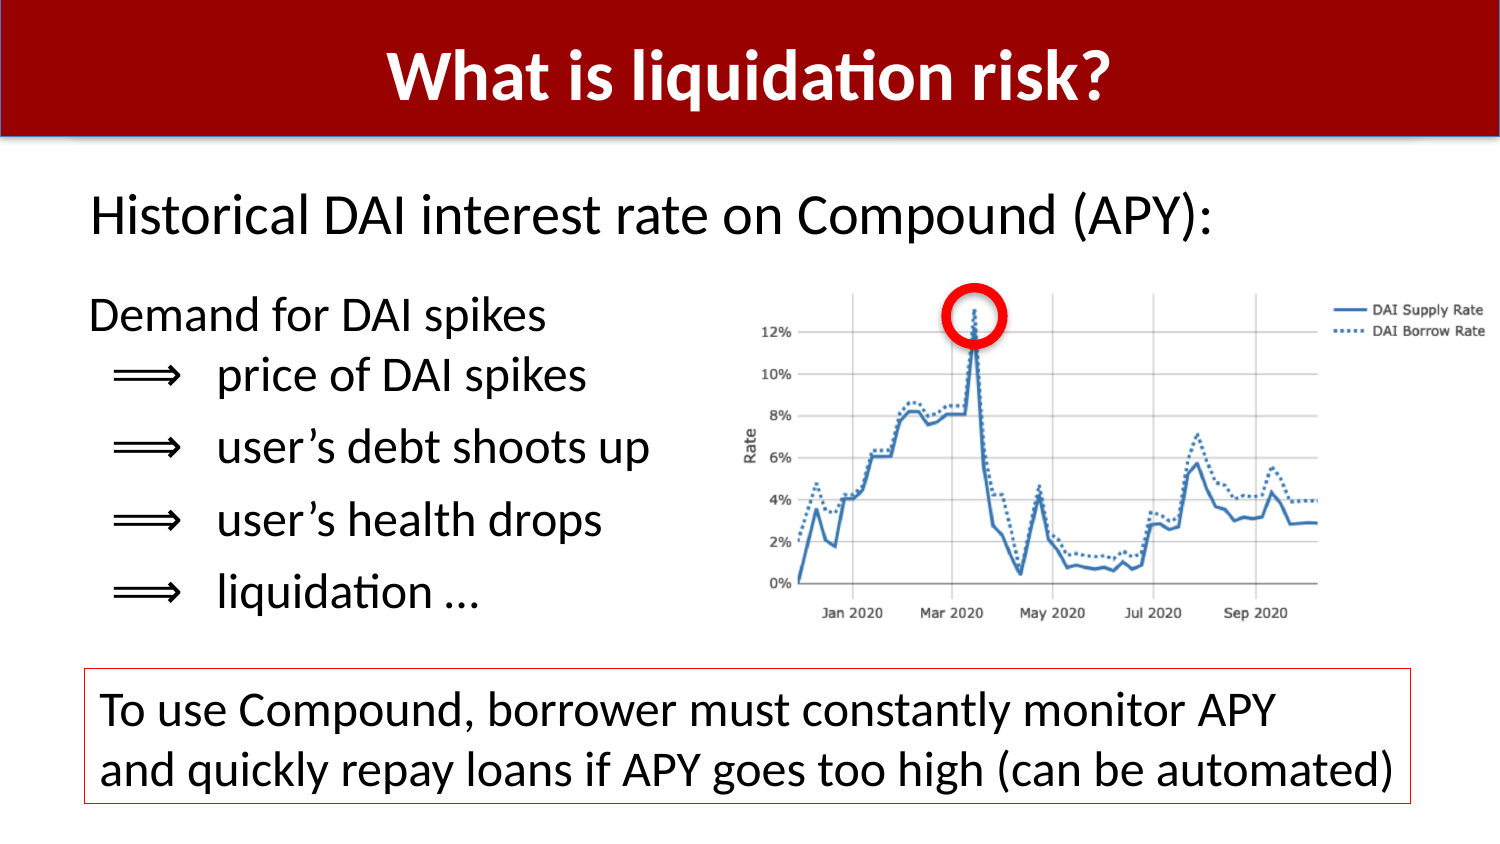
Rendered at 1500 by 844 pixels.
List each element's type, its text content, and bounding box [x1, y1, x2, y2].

text_box To use Compound, borrower must constantly monitor APY and quickly repay loans if APY goes too high (can be automated) [84, 668, 1411, 804]
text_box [658, 284, 1494, 627]
text_box Demand for DAI spikes ⟹ price of DAI spikes ⟹ user’s debt shoots up ⟹ user’s health drops ⟹ liquidation … [73, 273, 666, 627]
list Historical DAI interest rate on Compound (APY): [74, 168, 1426, 271]
title What is liquidation risk? [75, 20, 1425, 123]
